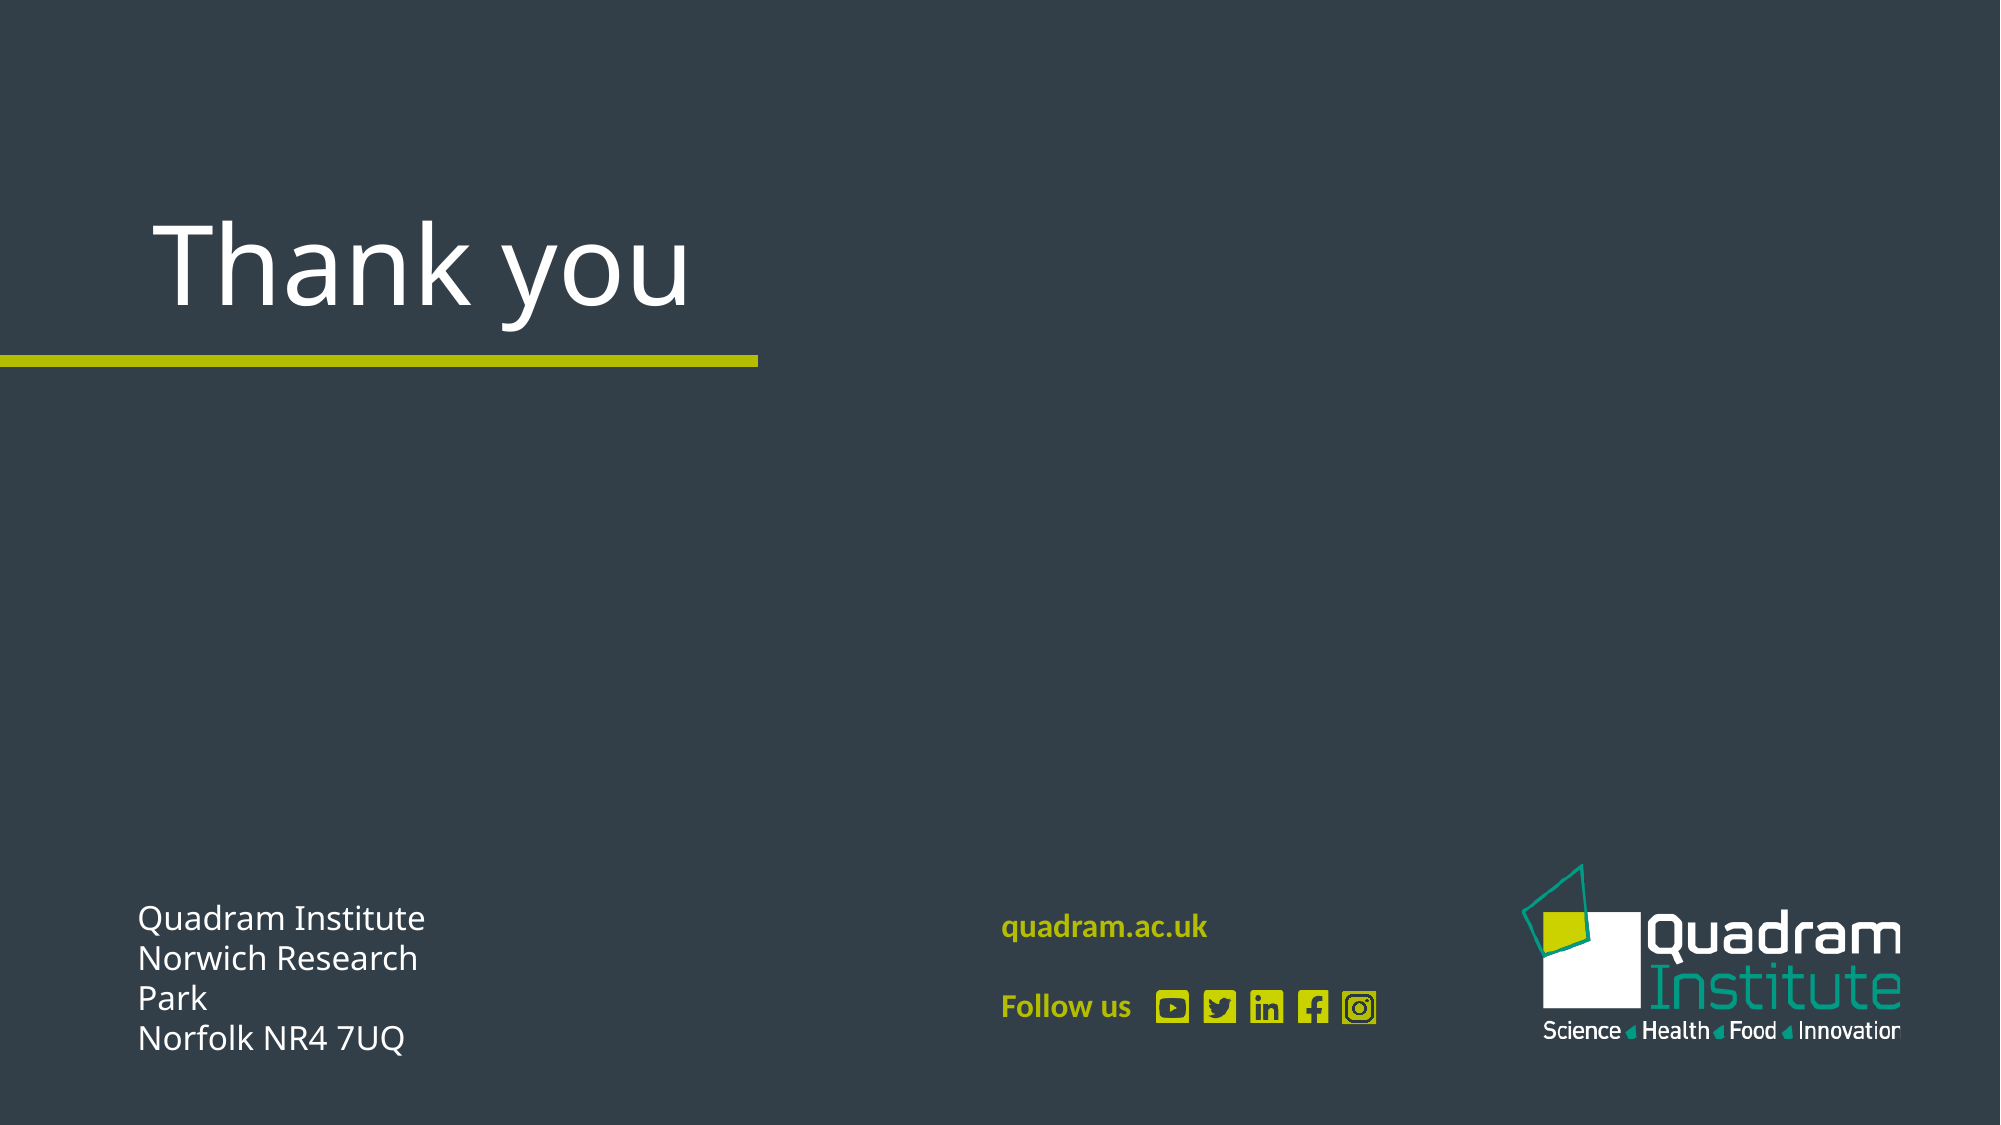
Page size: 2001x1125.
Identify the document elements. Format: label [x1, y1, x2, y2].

picture [1341, 990, 1377, 1025]
